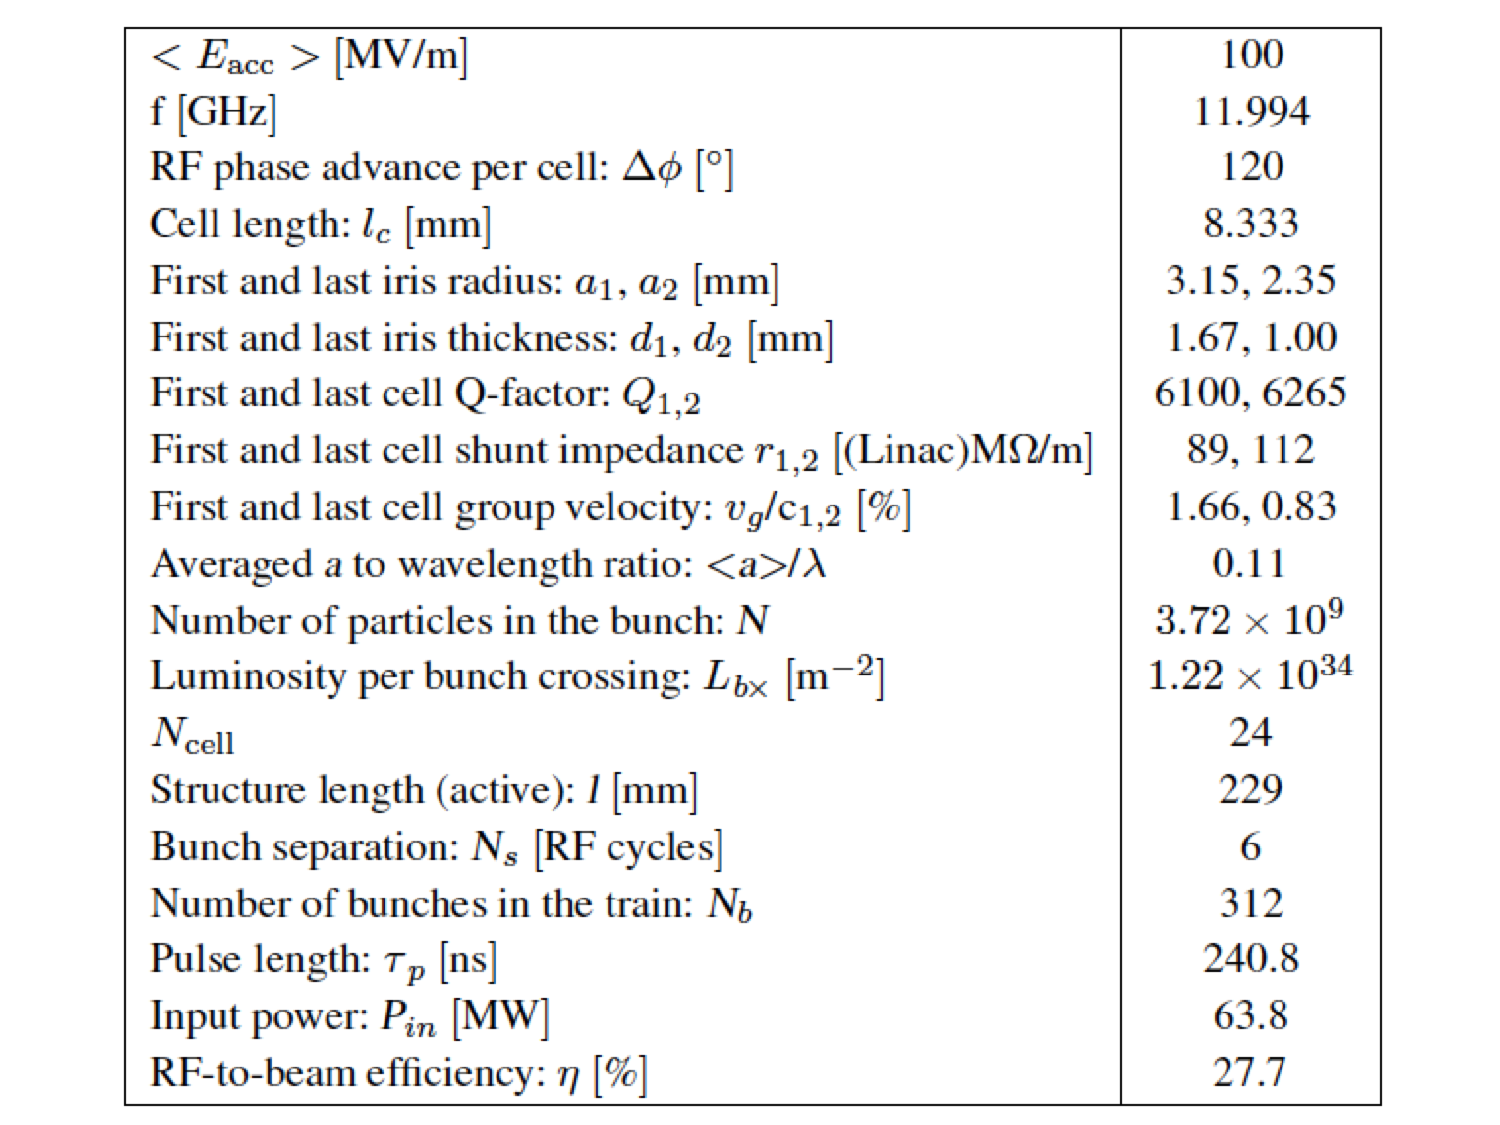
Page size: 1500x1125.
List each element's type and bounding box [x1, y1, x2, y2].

picture [103, 0, 1395, 1125]
